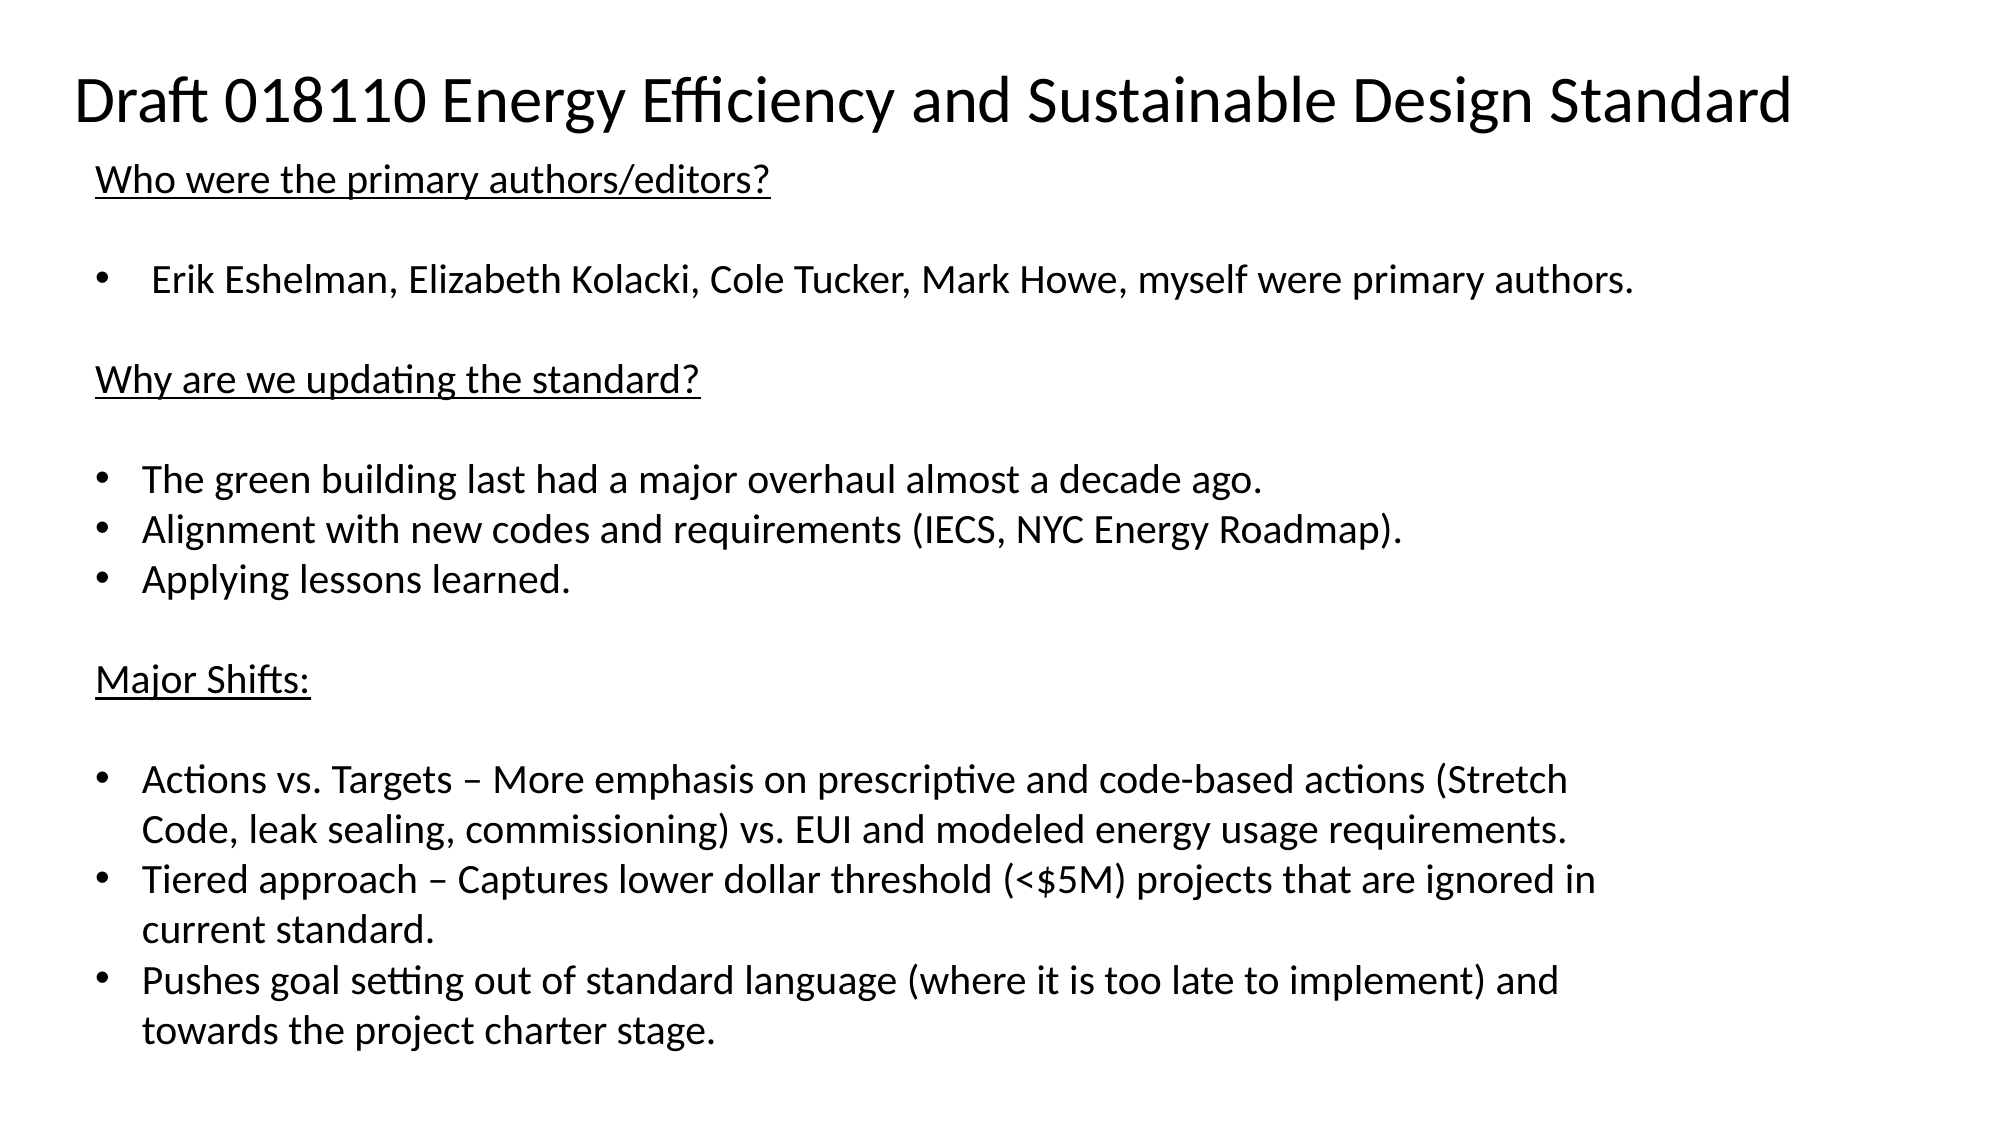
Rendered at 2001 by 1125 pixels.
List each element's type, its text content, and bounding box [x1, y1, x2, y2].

text_box Draft 018110 Energy Efficiency and Sustainable Design Standard [59, 48, 2000, 144]
text_box Who were the primary authors/editors? Erik Eshelman, Elizabeth Kolacki, Cole Tucker, Mark Howe, myself were primary authors. Why are we updating the standard? The green building last had a major overhaul almost a decade ago. Alignment with new codes and requirements (IECS, NYC Energy Roadmap). Applying lessons learned. Major Shifts: Actions vs. Targets – More emphasis on prescriptive and code-based actions (Stretch Code, leak sealing, commissioning) vs. EUI and modeled energy usage requirements. Tiered approach – Captures lower dollar threshold (<$5M) projects that are ignored in current standard. Pushes goal setting out of standard language (where it is too late to implement) and towards the project charter stage. [80, 144, 1657, 1125]
